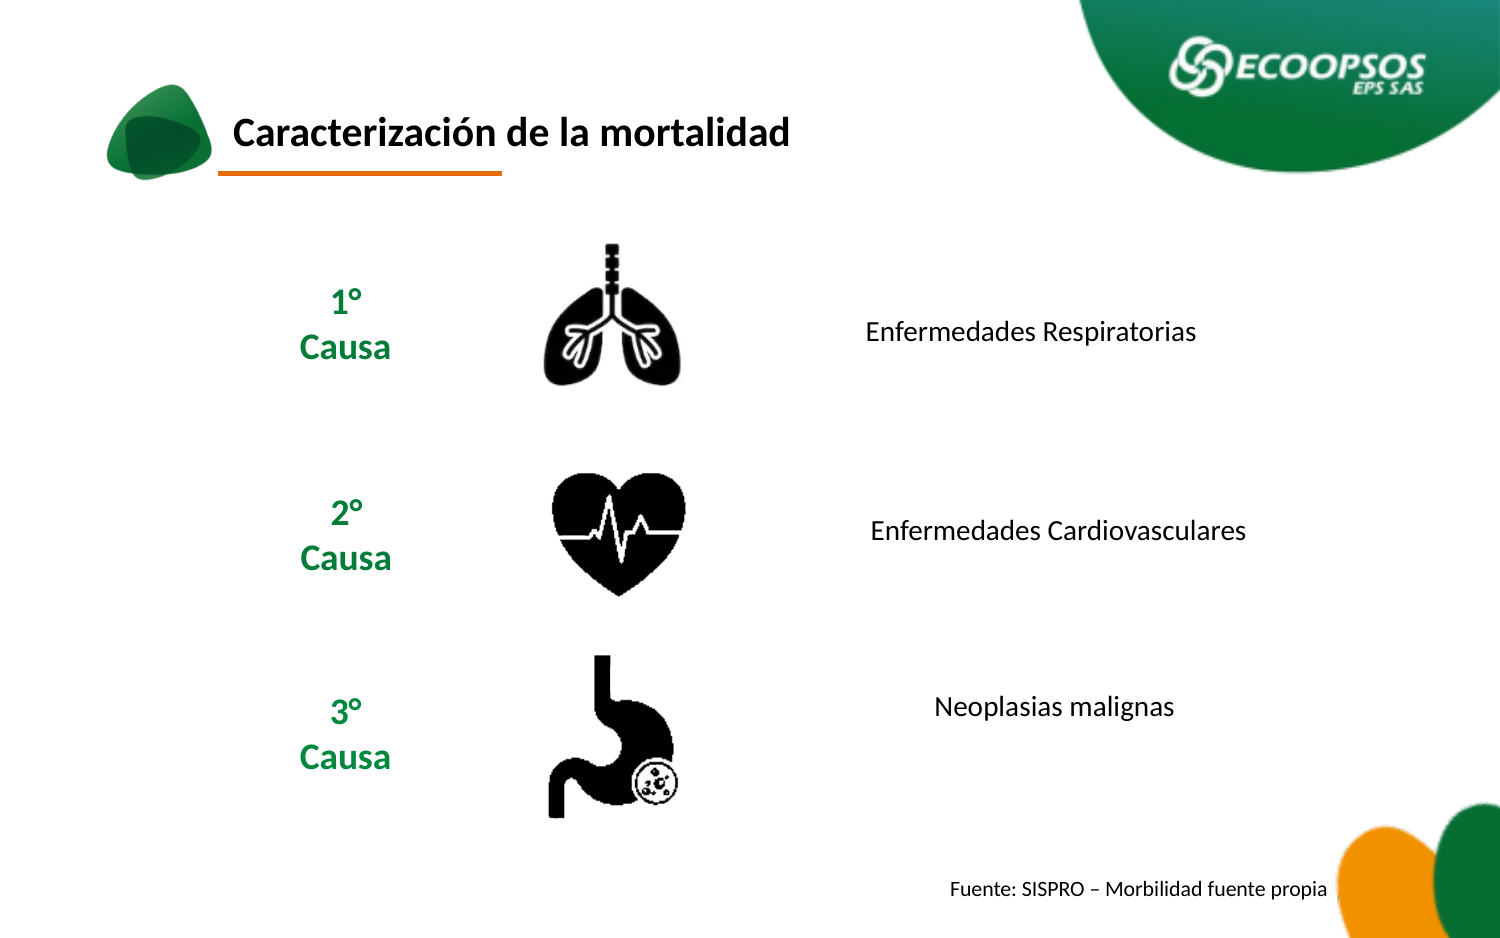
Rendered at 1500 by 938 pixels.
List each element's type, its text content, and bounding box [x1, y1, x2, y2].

text_box 3° Causa [281, 679, 411, 785]
picture [0, 0, 1500, 938]
text_box Neoplasias malignas [761, 679, 1348, 730]
text_box 1° Causa [281, 269, 411, 375]
text_box Enfermedades Cardiovasculares [796, 503, 1301, 554]
text_box Caracterización de la mortalidad [230, 97, 1105, 163]
text_box Fuente: SISPRO – Morbilidad fuente propia [914, 867, 1343, 909]
text_box Enfermedades Respiratorias [691, 304, 1372, 355]
text_box 2° Causa [269, 480, 424, 586]
